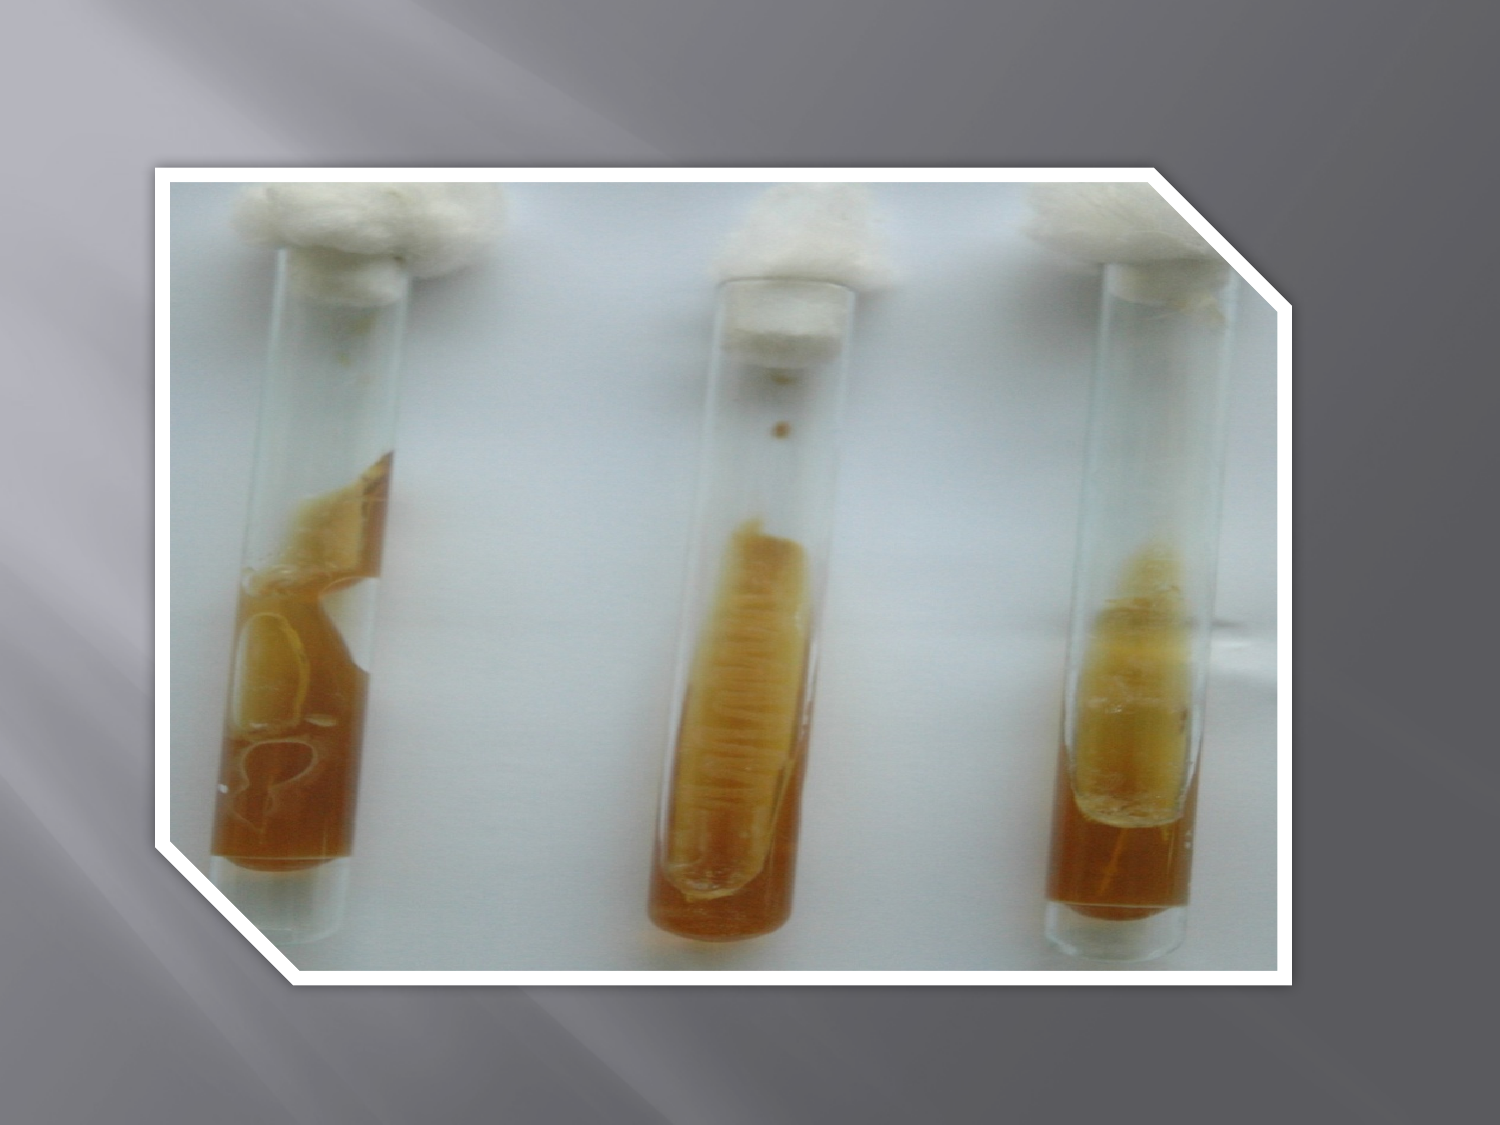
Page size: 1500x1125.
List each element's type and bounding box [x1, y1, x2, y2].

list [162, 174, 1285, 979]
